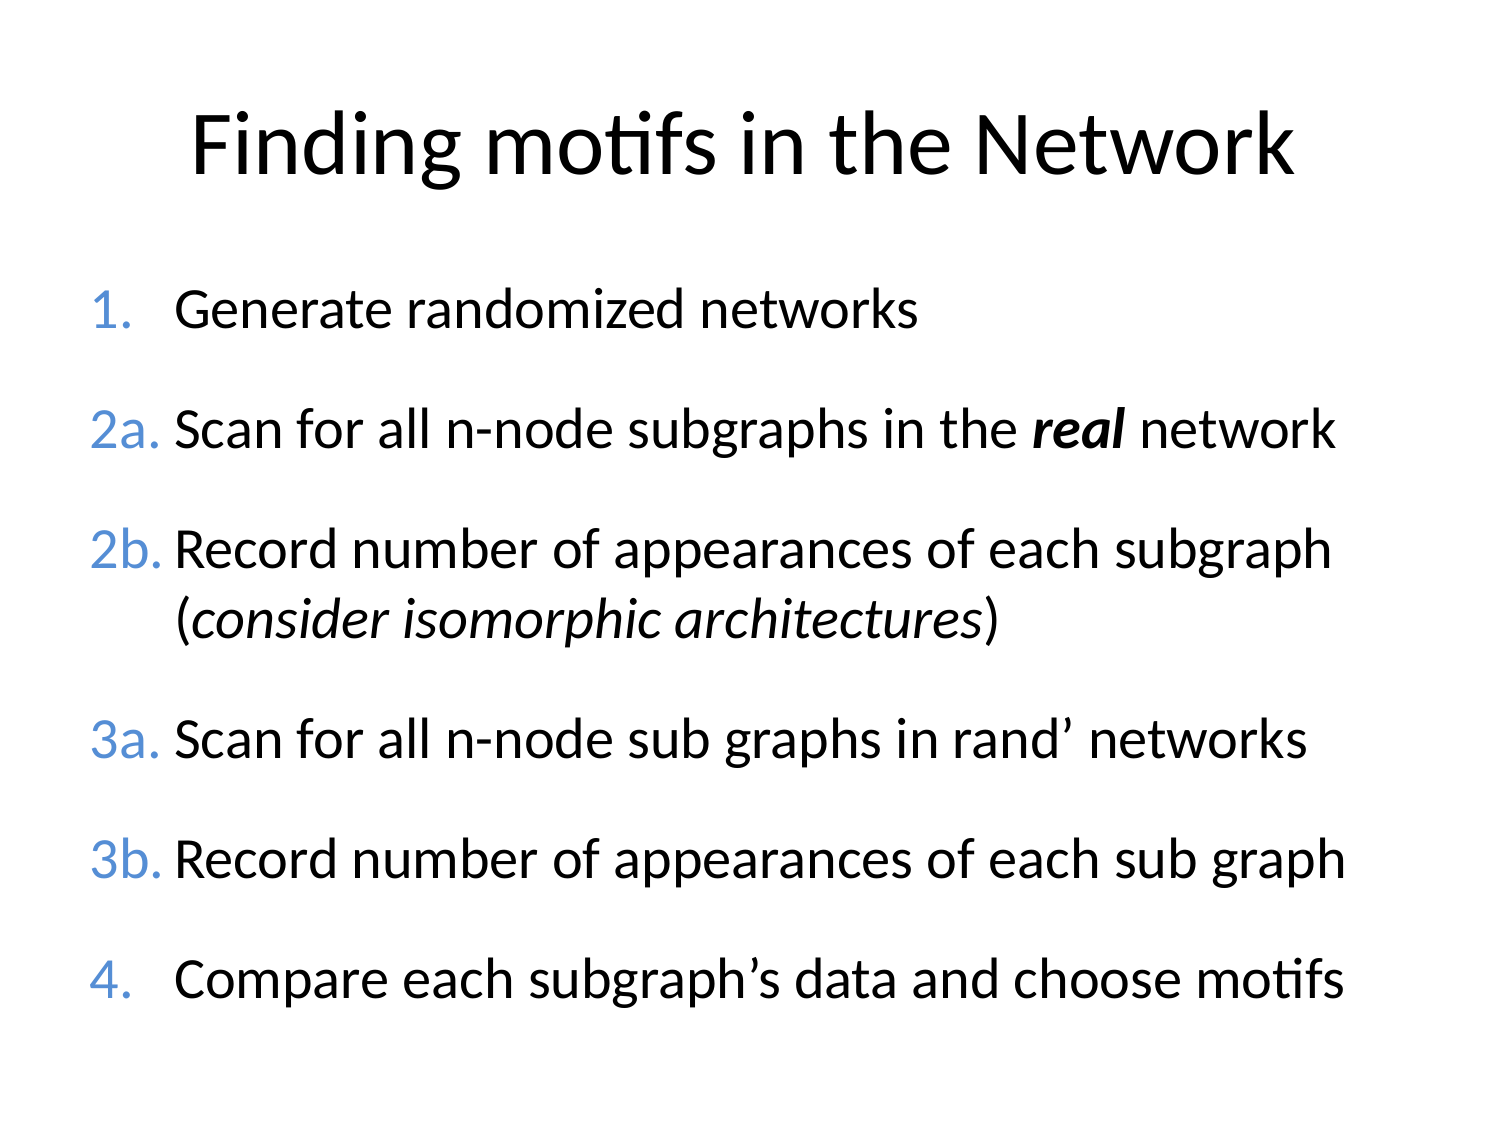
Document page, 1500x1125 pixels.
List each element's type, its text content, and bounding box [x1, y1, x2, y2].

text_box 1. Generate randomized networks 2a. Scan for all n-node subgraphs in the real network 2b. Record number of appearances of each subgraph (consider isomorphic architectures) 3a. Scan for all n-node sub graphs in rand’ networks 3b. Record number of appearances of each sub graph 4. Compare each subgraph’s data and choose motifs [75, 262, 1463, 1015]
text_box Finding motifs in the Network [58, 76, 1430, 200]
